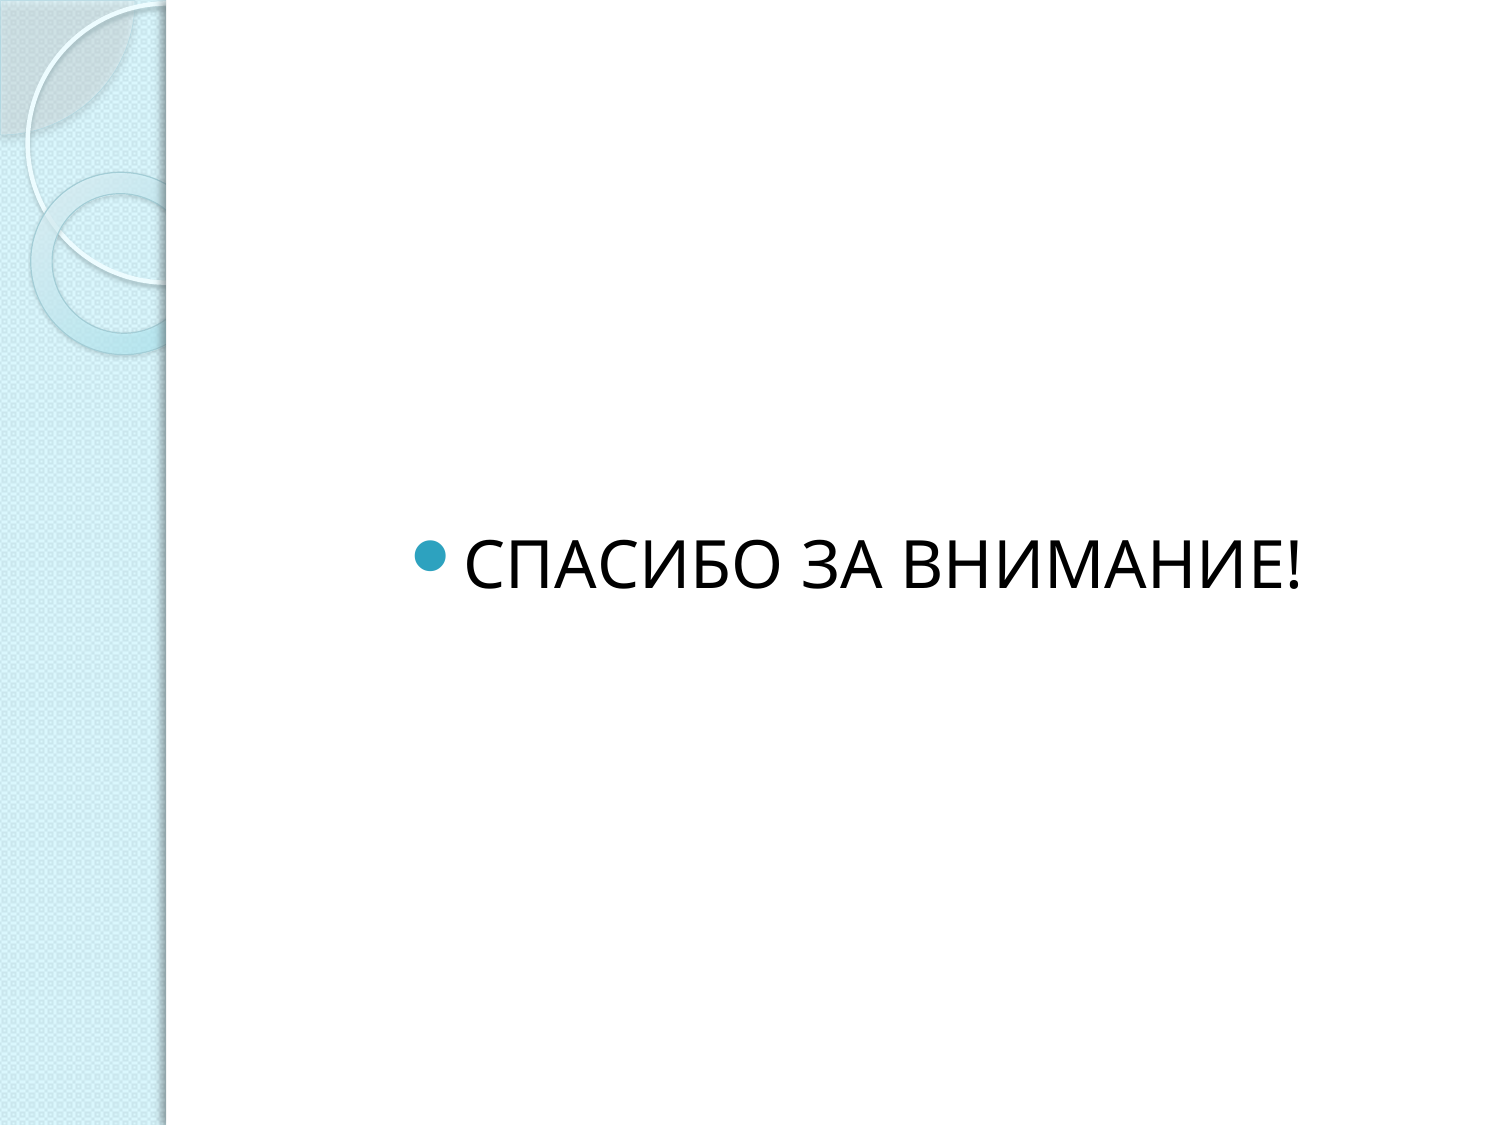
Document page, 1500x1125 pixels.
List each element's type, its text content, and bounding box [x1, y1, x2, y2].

list СПАСИБО ЗА ВНИМАНИЕ! [235, 237, 1466, 1025]
